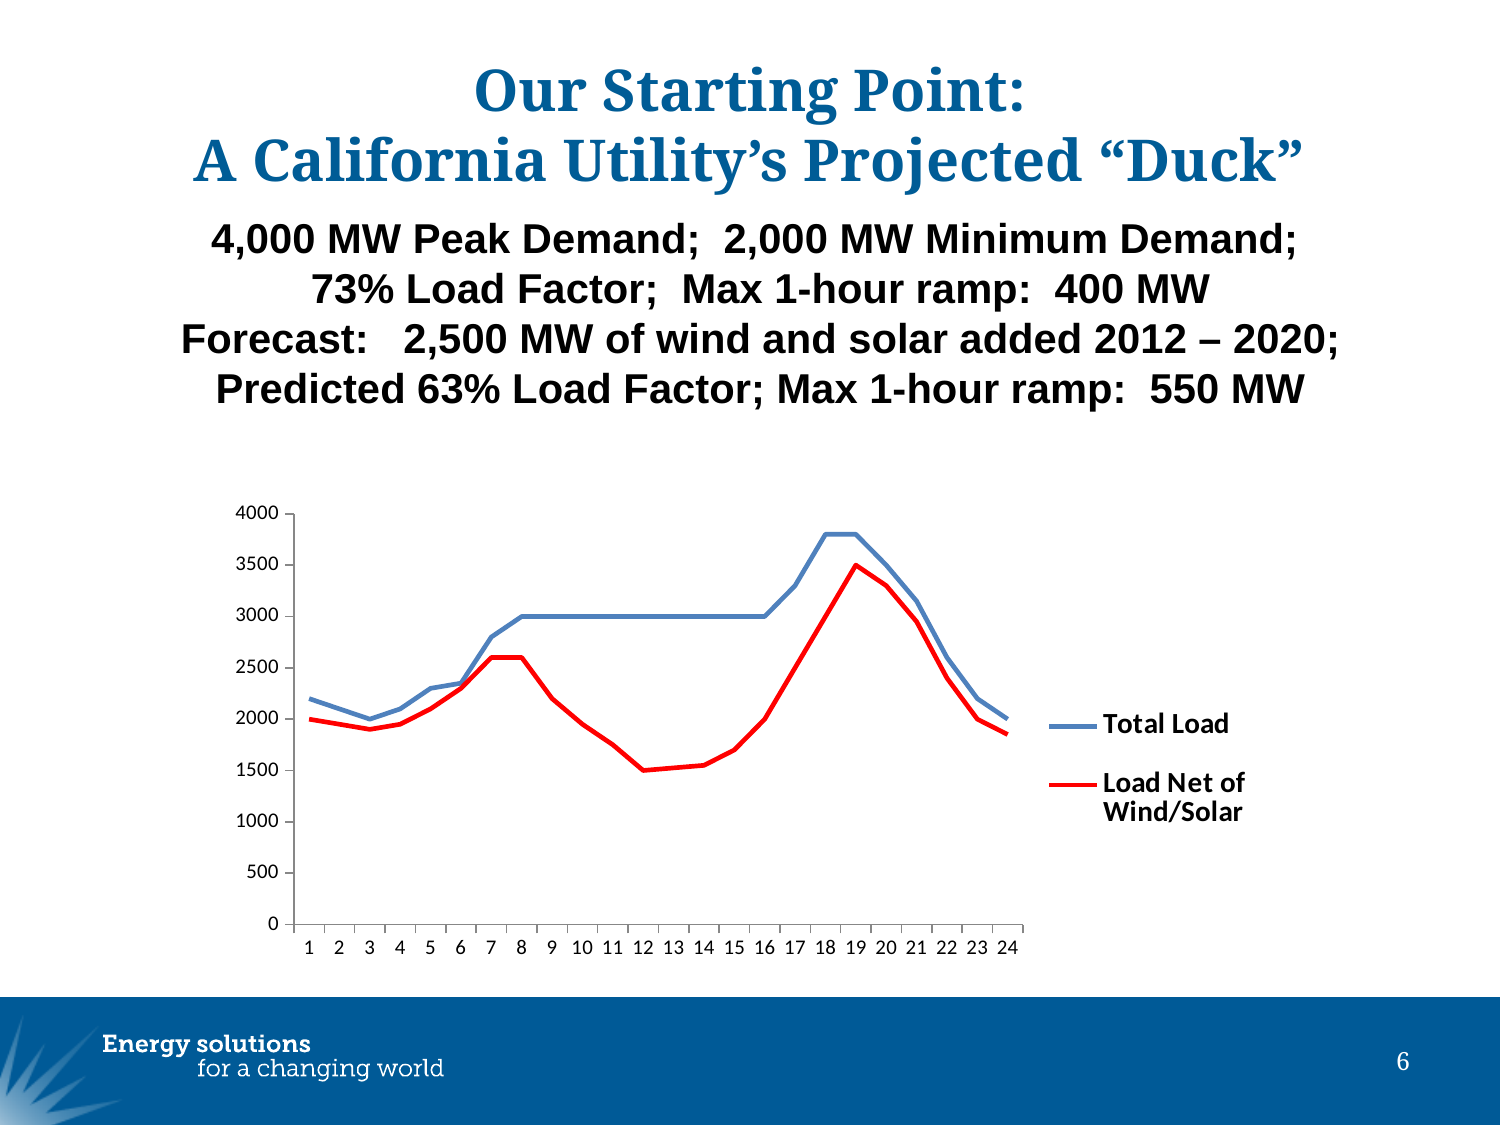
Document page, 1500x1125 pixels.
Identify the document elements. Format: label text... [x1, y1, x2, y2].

slide_number 6 [1074, 1032, 1425, 1093]
title Our Starting Point: A California Utility’s Projected “Duck” [75, 45, 1425, 202]
text_box 4,000 MW Peak Demand; 2,000 MW Minimum Demand; 73% Load Factor; Max 1-hour ramp: 400 MW Forecast: 2,500 MW of wind and solar added 2012 – 2020; Predicted 63% Load Factor; Max 1-hour ramp: 550 MW [80, 204, 1441, 420]
chart [202, 476, 1263, 971]
